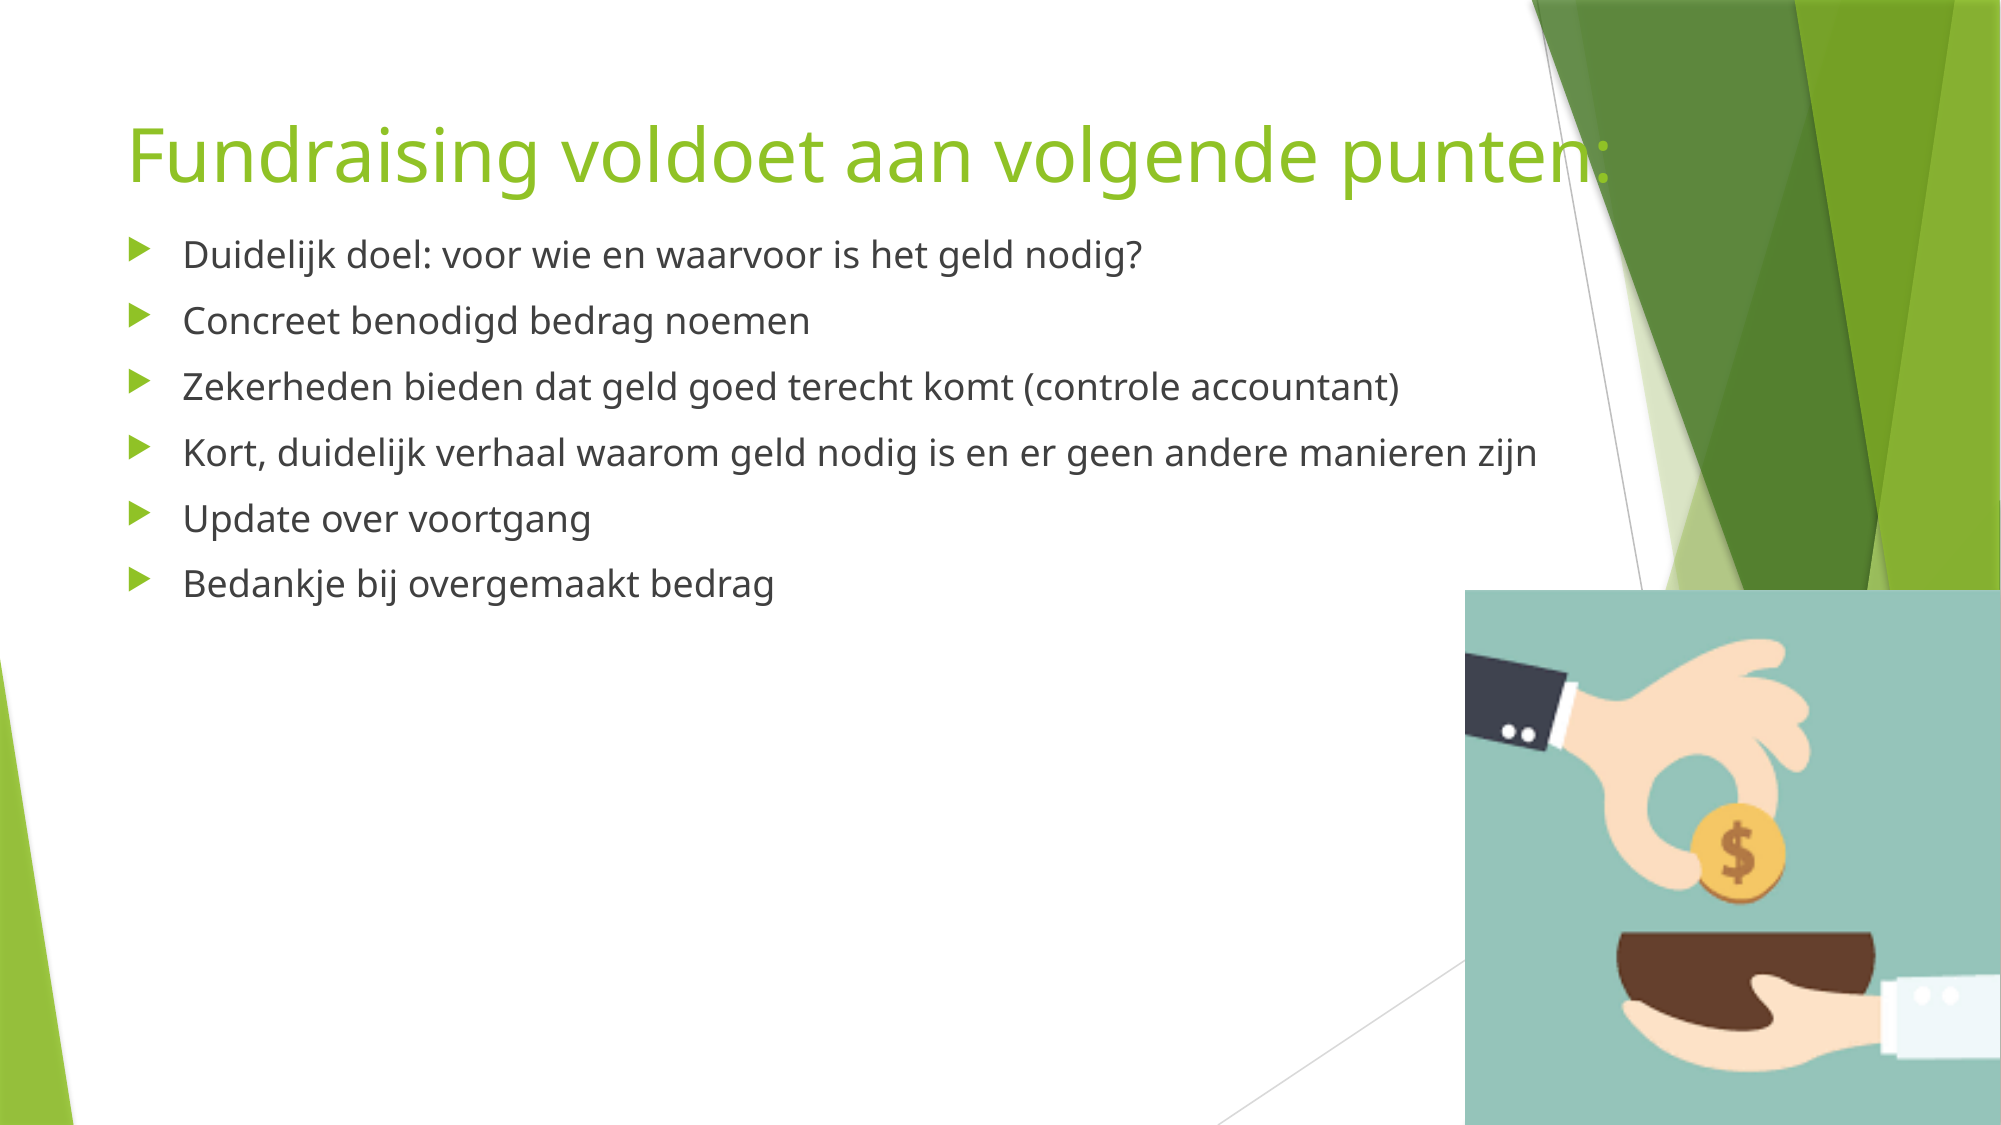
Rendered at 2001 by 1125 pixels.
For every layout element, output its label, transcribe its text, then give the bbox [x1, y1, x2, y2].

list Duidelijk doel: voor wie en waarvoor is het geld nodig? Concreet benodigd bedrag noemen Zekerheden bieden dat geld goed terecht komt (controle accountant) Kort, duidelijk verhaal waarom geld nodig is en er geen andere manieren zijn Update over voortgang Bedankje bij overgemaakt bedrag [111, 223, 1661, 861]
picture [1465, 590, 2000, 1125]
title Fundraising voldoet aan volgende punten: [111, 99, 1635, 223]
